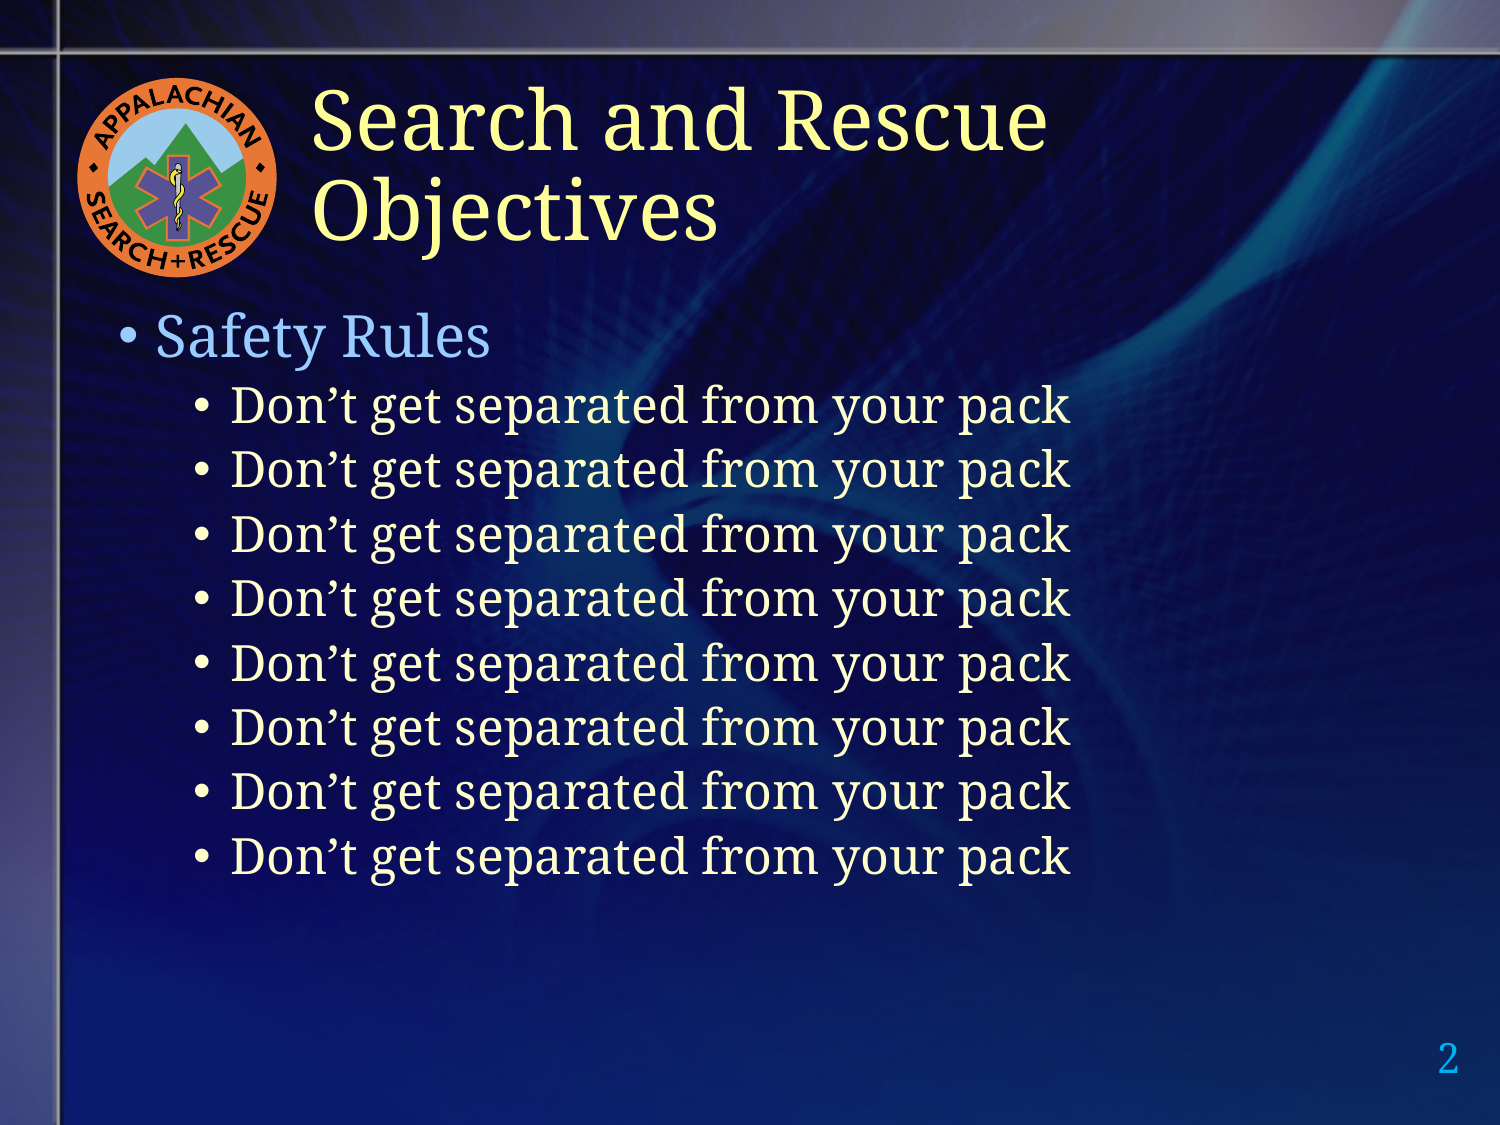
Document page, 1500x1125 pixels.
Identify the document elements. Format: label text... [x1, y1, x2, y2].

picture [0, 0, 1500, 1125]
title Search and Rescue Objectives [295, 59, 1444, 278]
list Safety Rules Don’t get separated from your pack Don’t get separated from your pack Don’t get separated from your pack Don’t get separated from your pack Don’t get separated from your pack Don’t get separated from your pack Don’t get separated from your pack Don’t get separated from your pack [103, 299, 1397, 1083]
